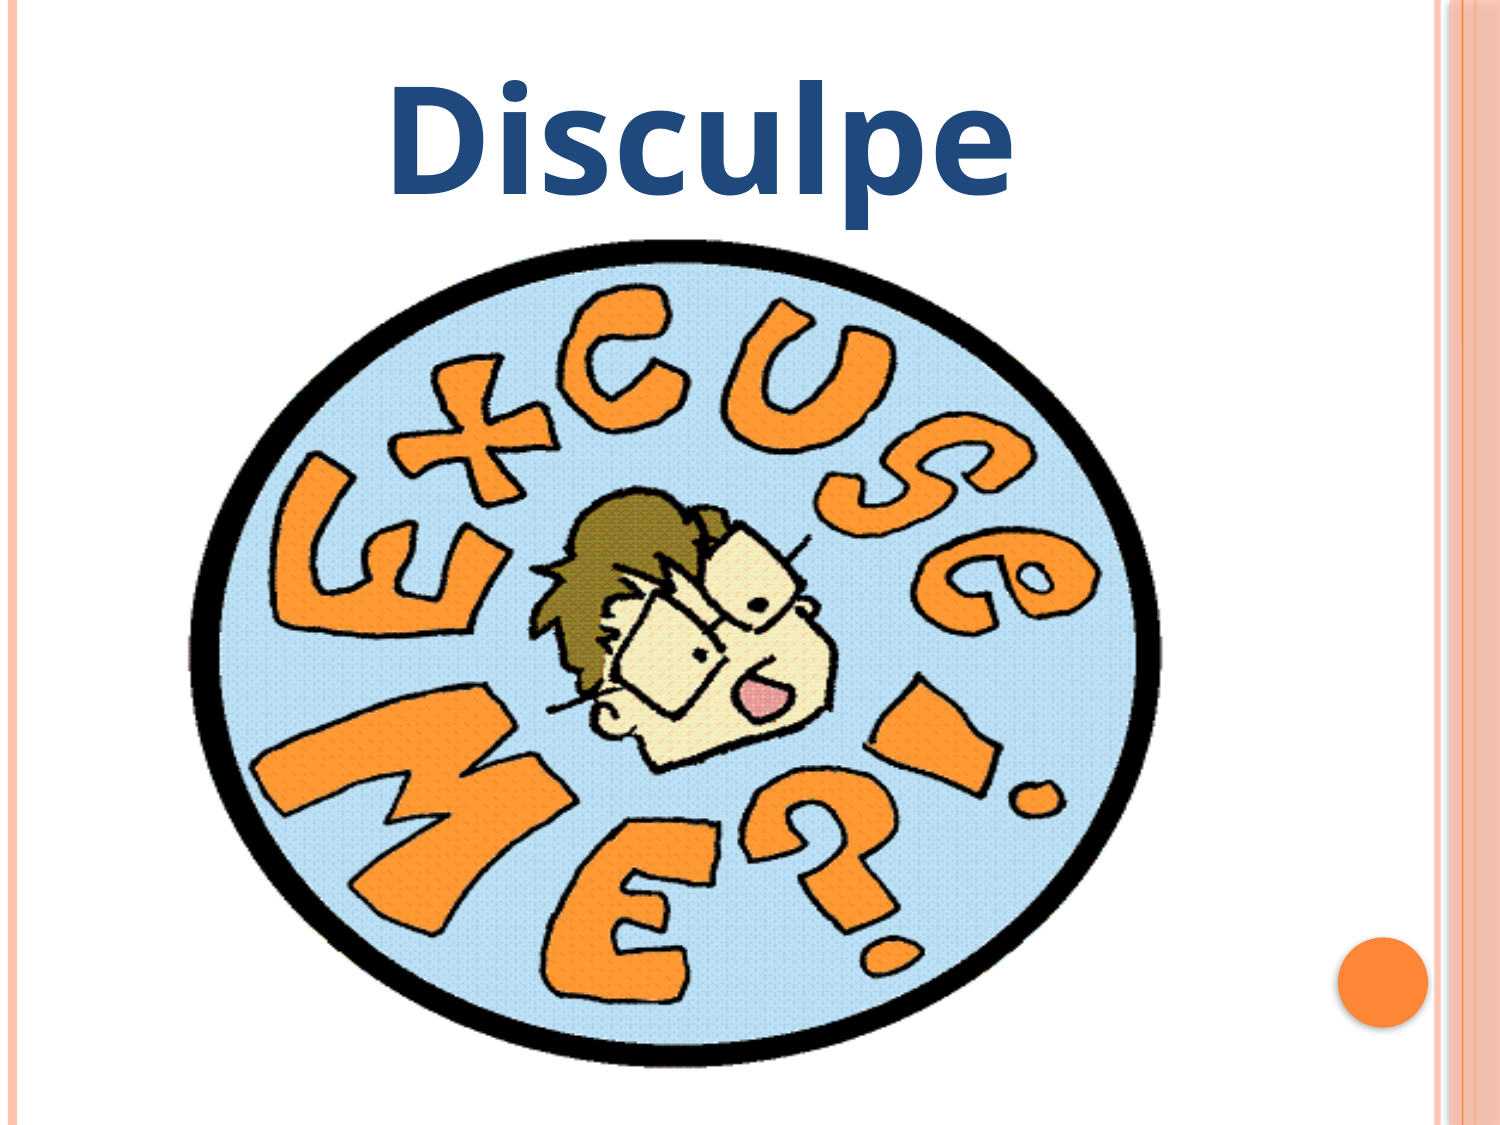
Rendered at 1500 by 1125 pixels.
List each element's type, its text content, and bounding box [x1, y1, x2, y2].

picture [176, 232, 1176, 1080]
text_box Disculpe [225, 37, 1175, 230]
